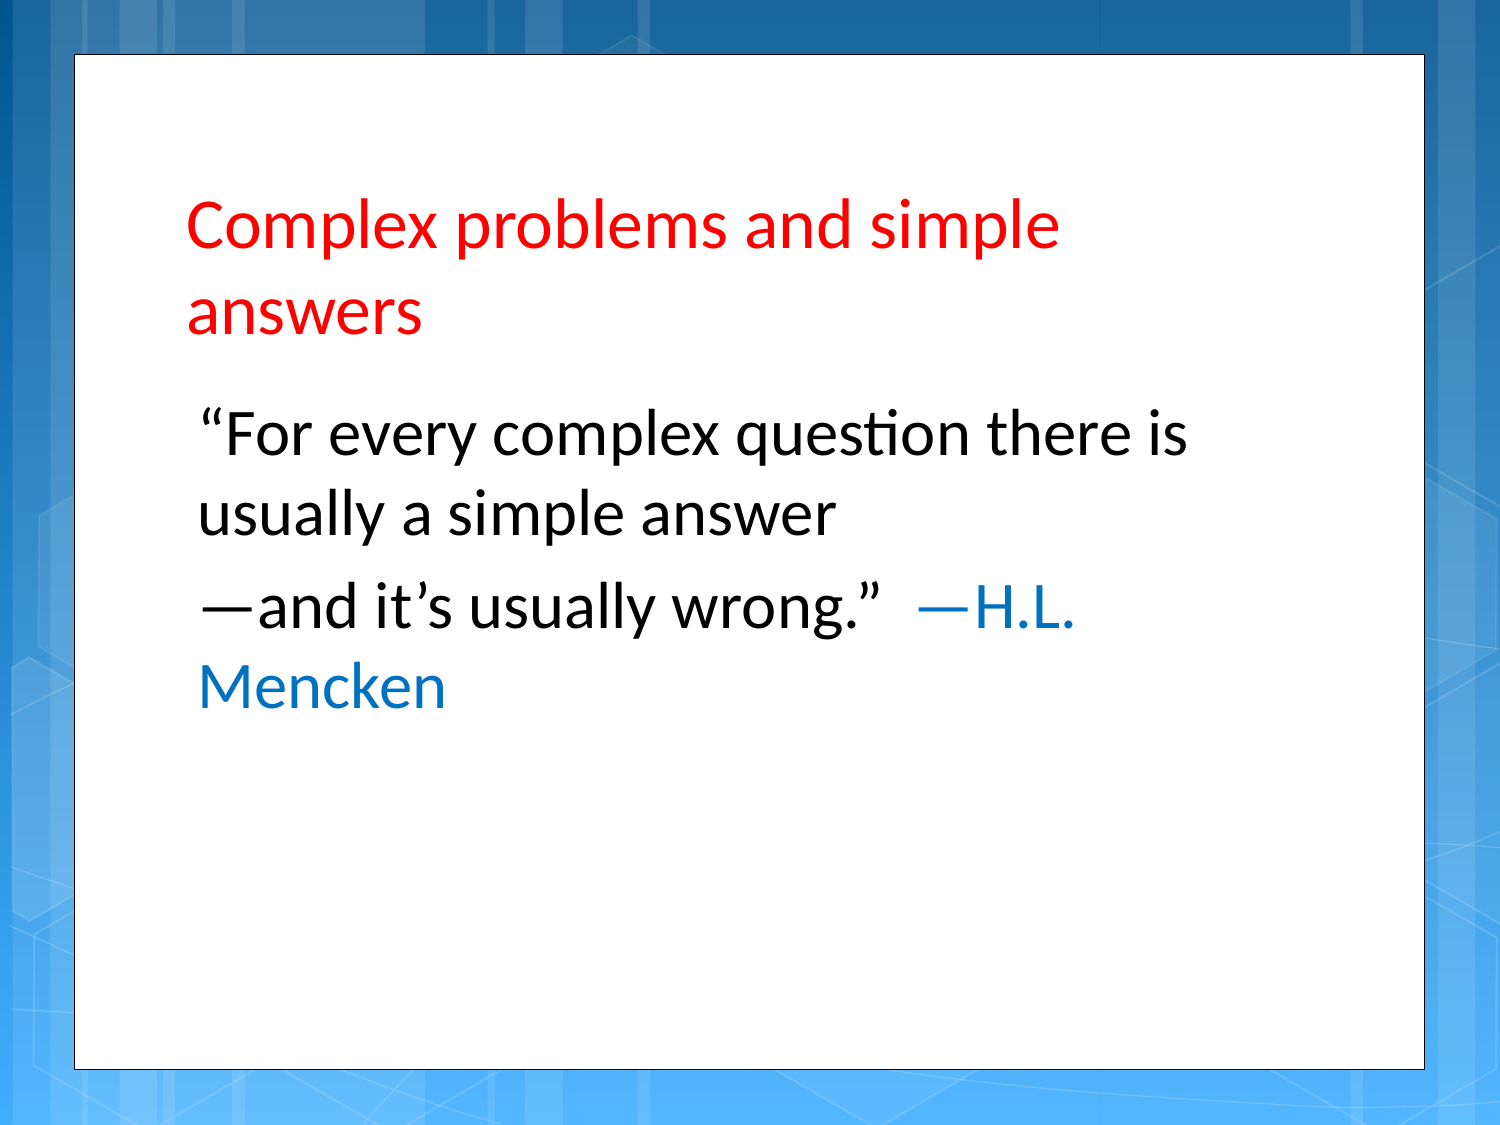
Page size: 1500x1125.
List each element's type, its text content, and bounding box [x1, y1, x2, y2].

title Complex problems and simple answers [171, 168, 1324, 357]
list “For every complex question there is usually a simple answer —and it’s usually wrong.” —H.L. Mencken [171, 381, 1283, 957]
